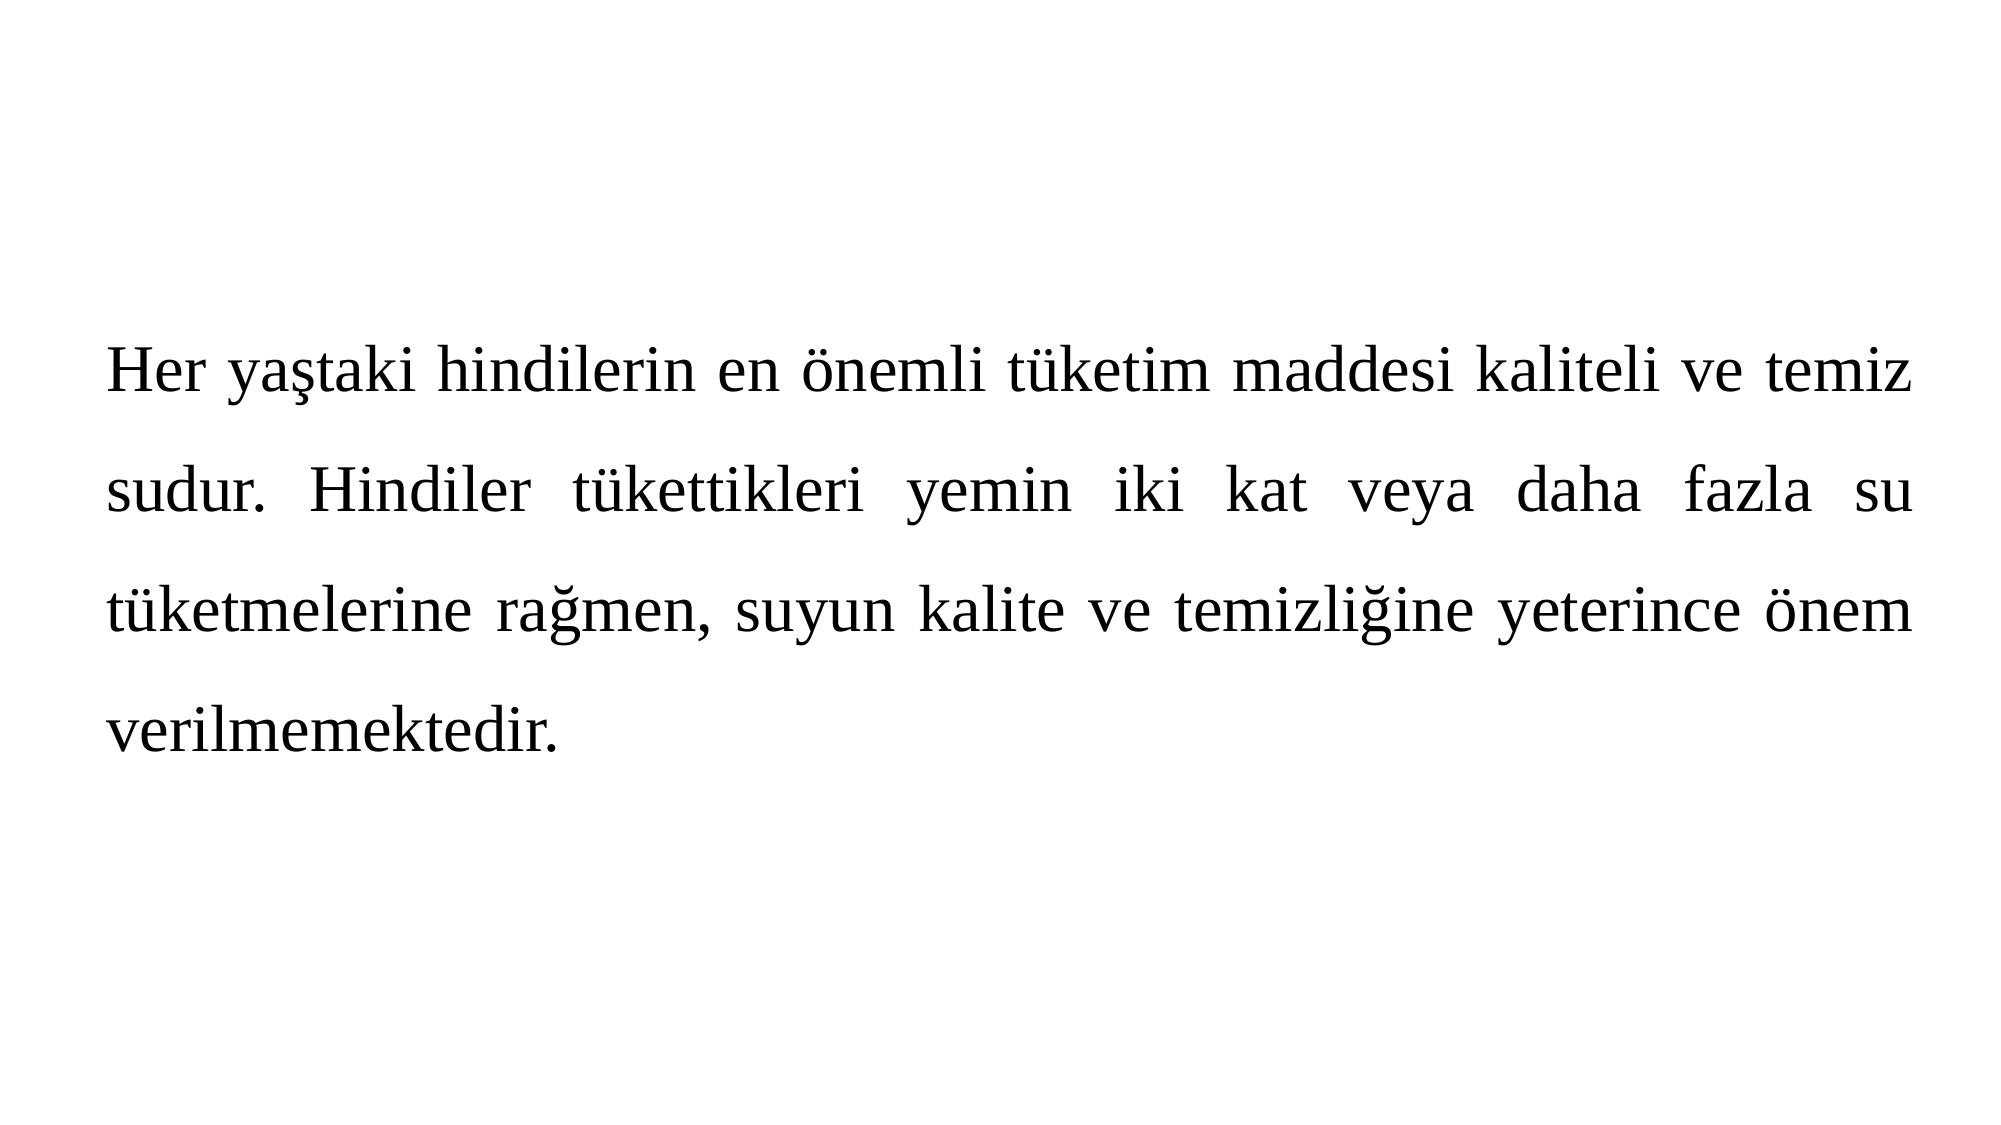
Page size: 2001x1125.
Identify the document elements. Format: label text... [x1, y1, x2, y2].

text_box Her yaştaki hindilerin en önemli tüketim maddesi kaliteli ve temiz sudur. Hindiler tükettikleri yemin iki kat veya daha fazla su tüketmelerine rağmen, suyun kalite ve temizliğine yeterince önem verilmemektedir. [91, 277, 1932, 1125]
